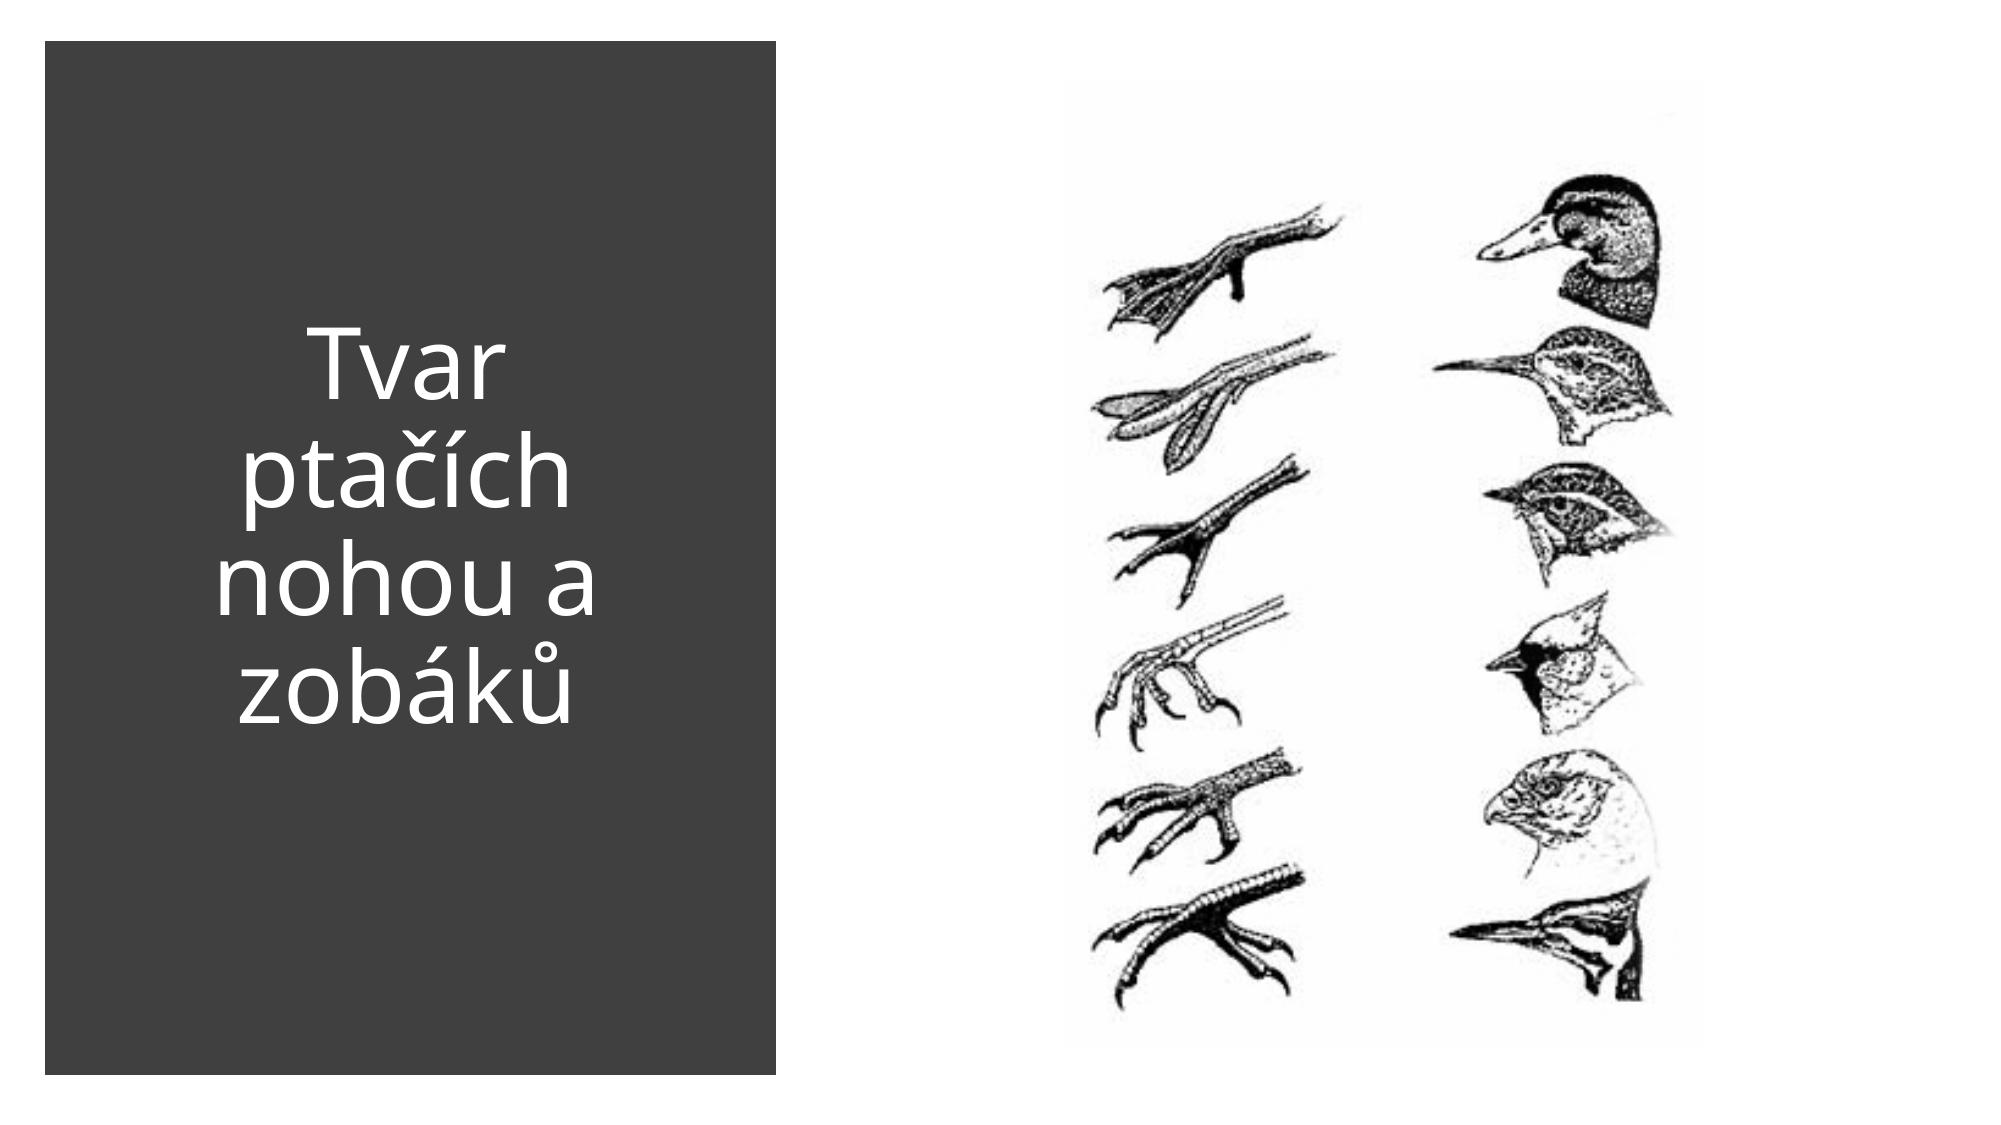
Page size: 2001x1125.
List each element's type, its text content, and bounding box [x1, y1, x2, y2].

text_box [54, 50, 767, 1066]
text_box Tvar ptačích nohou a zobáků [121, 121, 693, 936]
picture [1062, 80, 1704, 1046]
